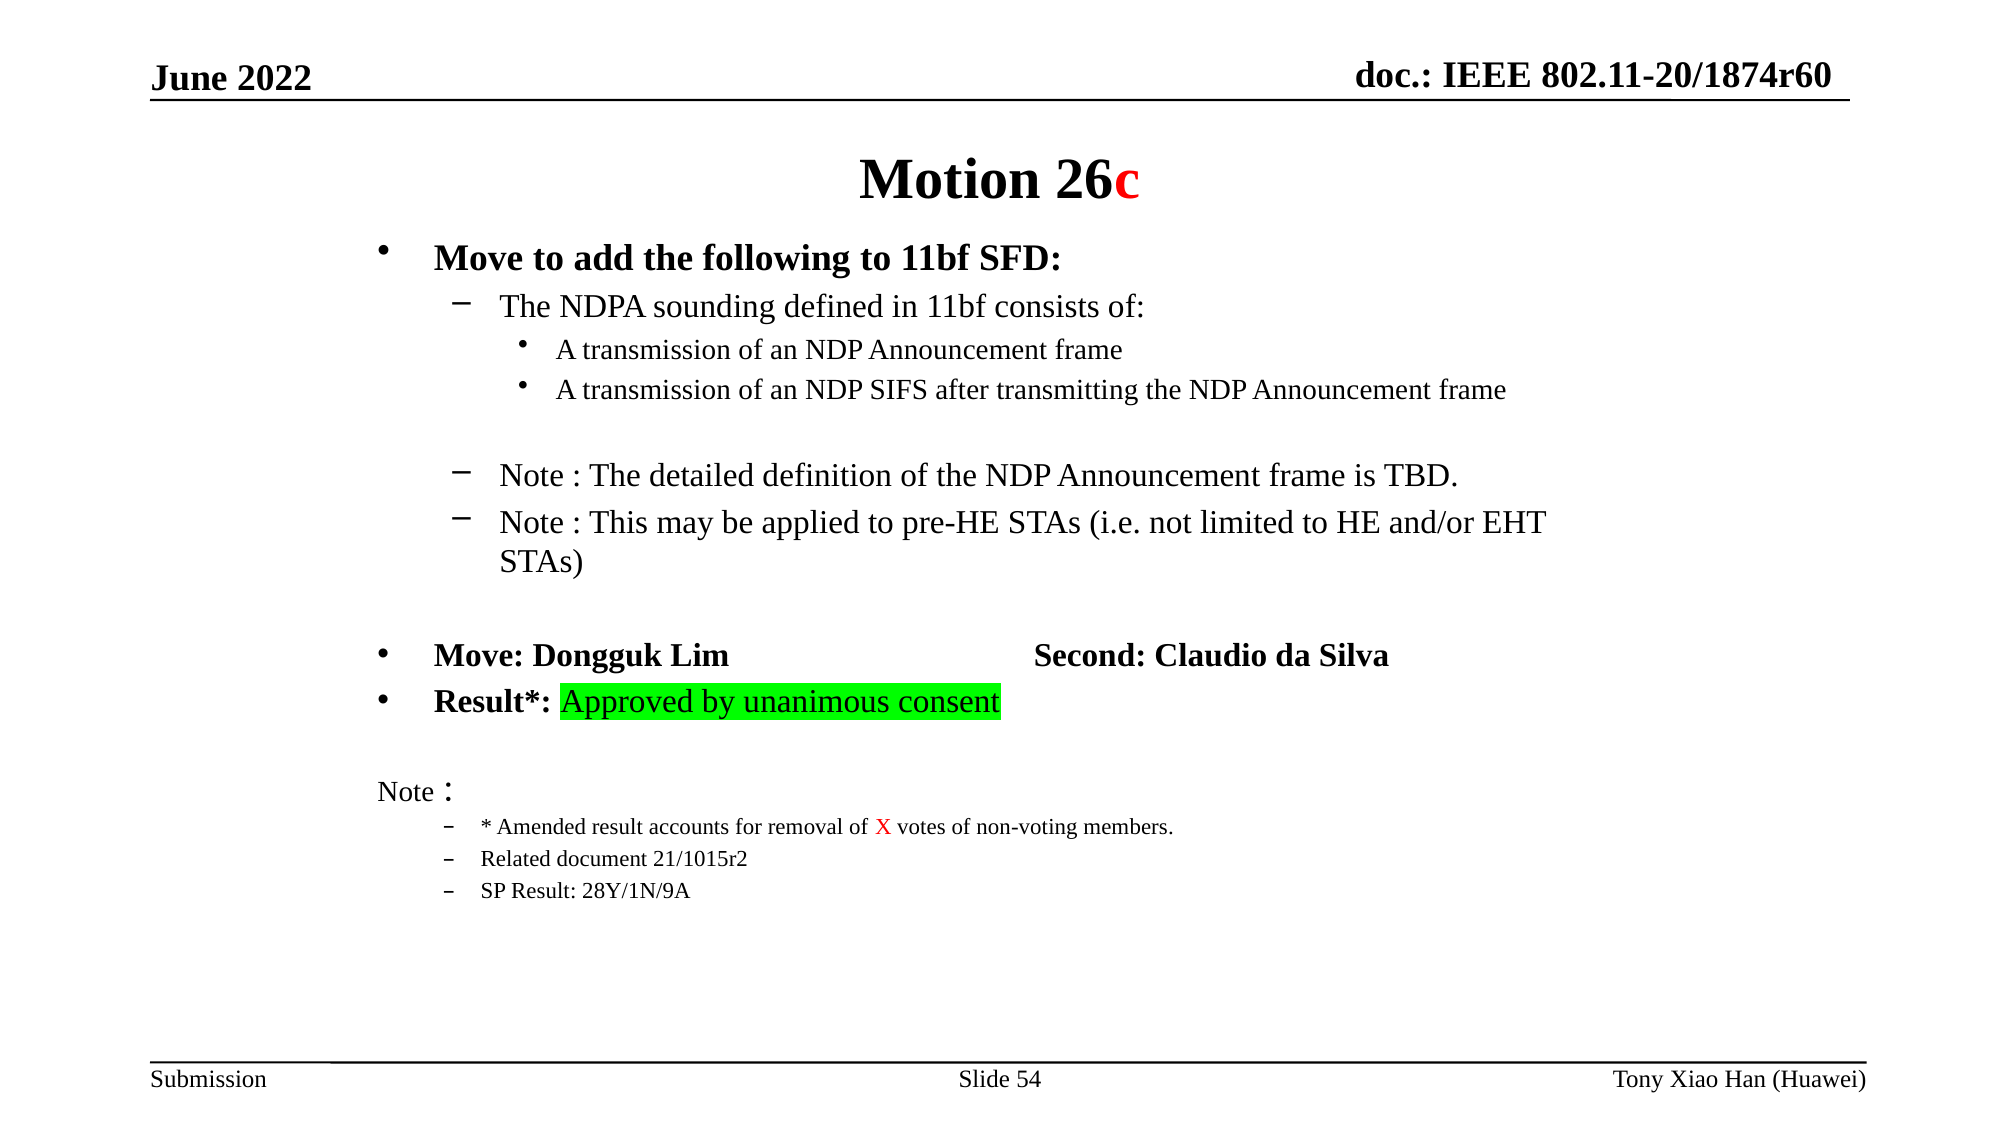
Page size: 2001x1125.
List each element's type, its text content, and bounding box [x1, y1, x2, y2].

text_box Motion 26c [362, 87, 1638, 224]
text_box Move to add the following to 11bf SFD: The NDPA sounding defined in 11bf consists of: A transmission of an NDP Announcement frame A transmission of an NDP SIFS after transmitting the NDP Announcement frame Note : The detailed definition of the NDP Announcement frame is TBD. Note : This may be applied to pre-HE STAs (i.e. not limited to HE and/or EHT STAs) Move: Dongguk Lim Second: Claudio da Silva Result*: Approved by unanimous consent Note： * Amended result accounts for removal of X votes of non-voting members. Related document 21/1015r2 SP Result: 28Y/1N/9A [362, 224, 1638, 975]
